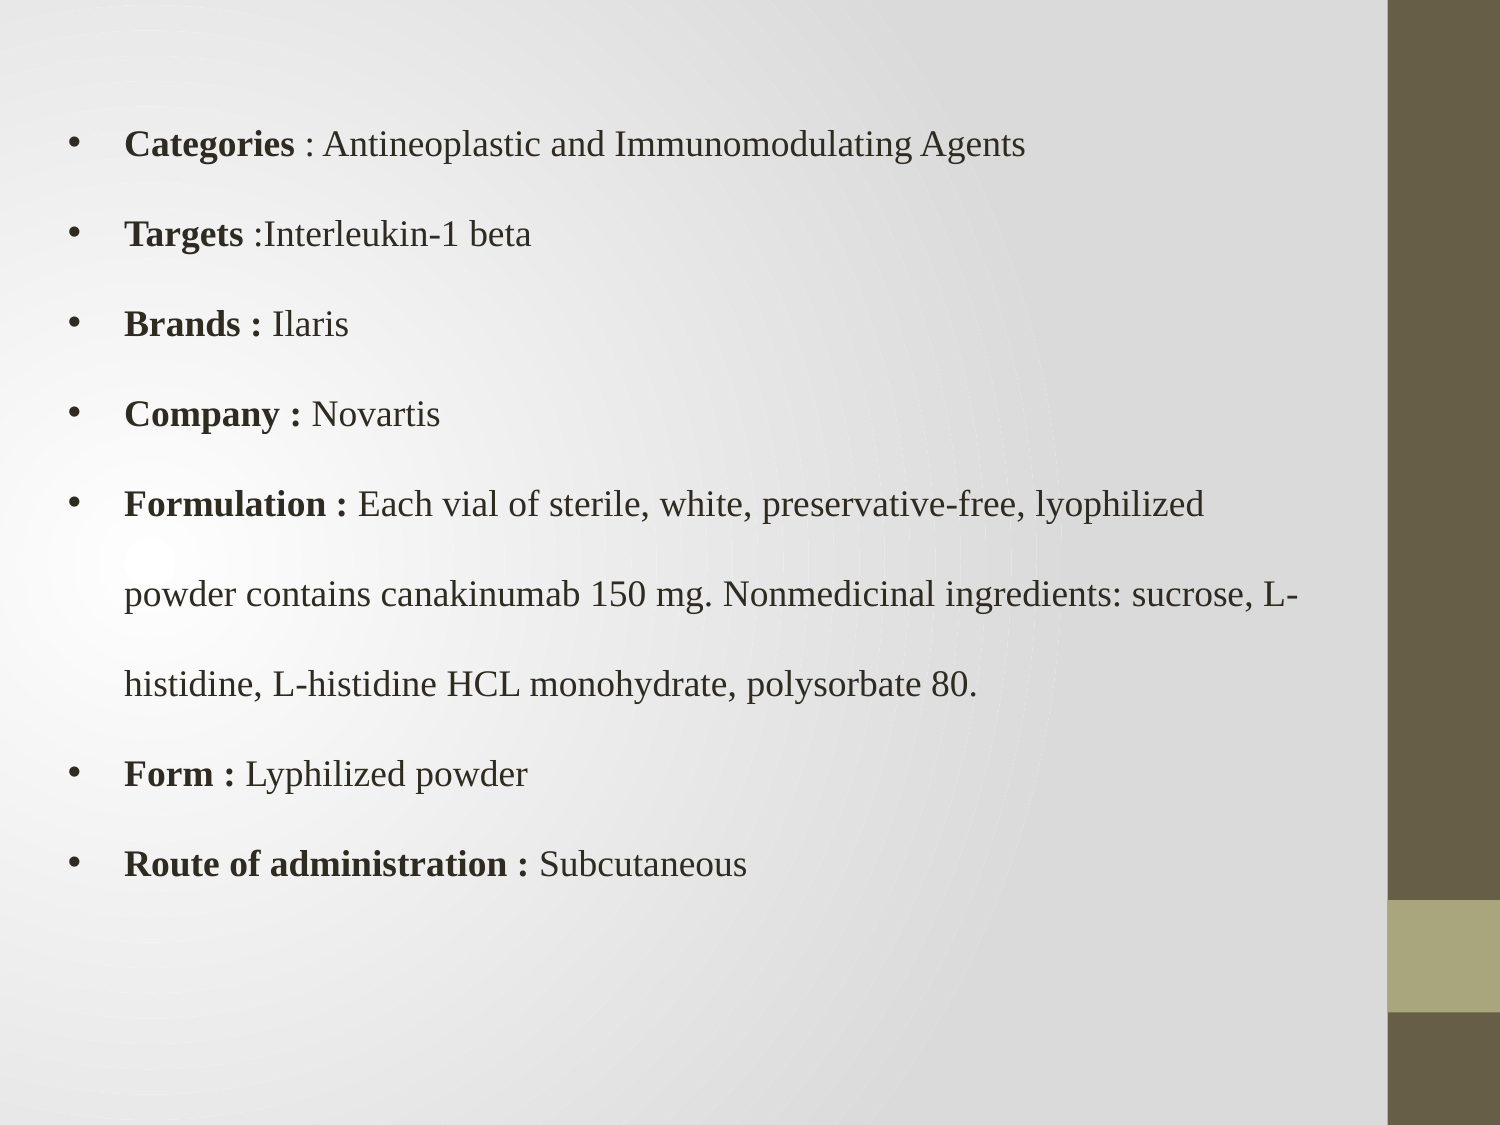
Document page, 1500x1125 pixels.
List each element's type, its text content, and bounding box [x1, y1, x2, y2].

text_box Categories : Antineoplastic and Immunomodulating Agents Targets :Interleukin-1 beta Brands : Ilaris Company : Novartis Formulation : Each vial of sterile, white, preservative-free, lyophilized powder contains canakinumab 150 mg. Nonmedicinal ingredients: sucrose, L-histidine, L-histidine HCL monohydrate, polysorbate 80. Form : Lyphilized powder Route of administration : Subcutaneous [53, 66, 1324, 892]
